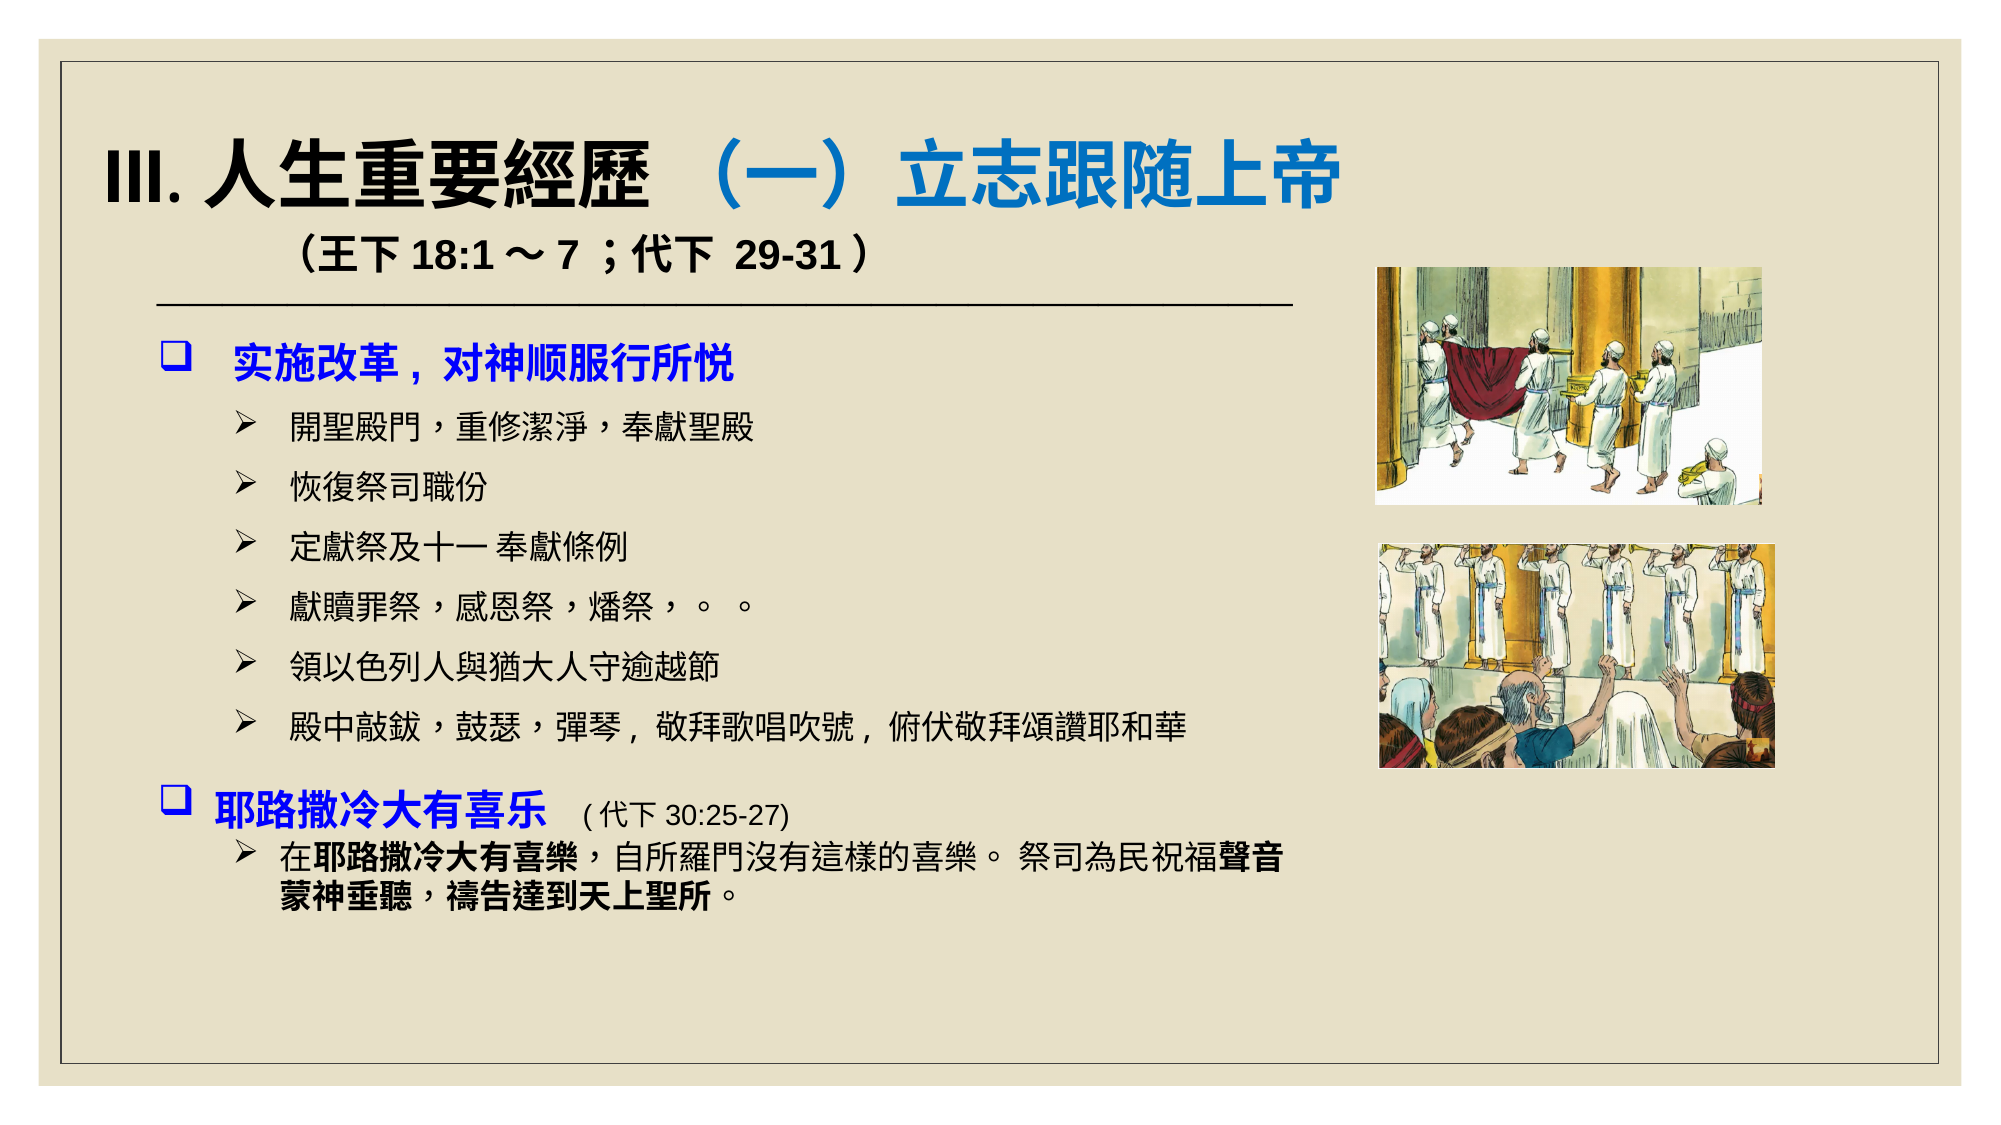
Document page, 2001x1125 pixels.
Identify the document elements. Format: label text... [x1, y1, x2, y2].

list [1378, 543, 1775, 769]
text_box ___________________________________ 实施改革, 对神顺服行所悦 開聖殿門，重修潔淨，奉獻聖殿 恢復祭司職份 定獻祭及十一 奉獻條例 獻贖罪祭，感恩祭，燔祭，。 。 領以色列人與猶大人守逾越節 殿中敲鈸，鼓瑟，彈琴, 敬拜歌唱吹號, 俯伏敬拜頌讚耶和華 耶路撒冷大有喜乐 (代下30:25-27) 在耶路撒冷大有喜樂，自所羅門沒有這樣的喜樂。 祭司為民祝福聲音蒙神垂聽，禱告達到天上聖所。 [143, 199, 1322, 1003]
picture [1375, 267, 1762, 505]
title III.人生重要經歷 （一）立志跟随上帝 （王下18:1～7；代下 29-31） [88, 61, 1635, 359]
